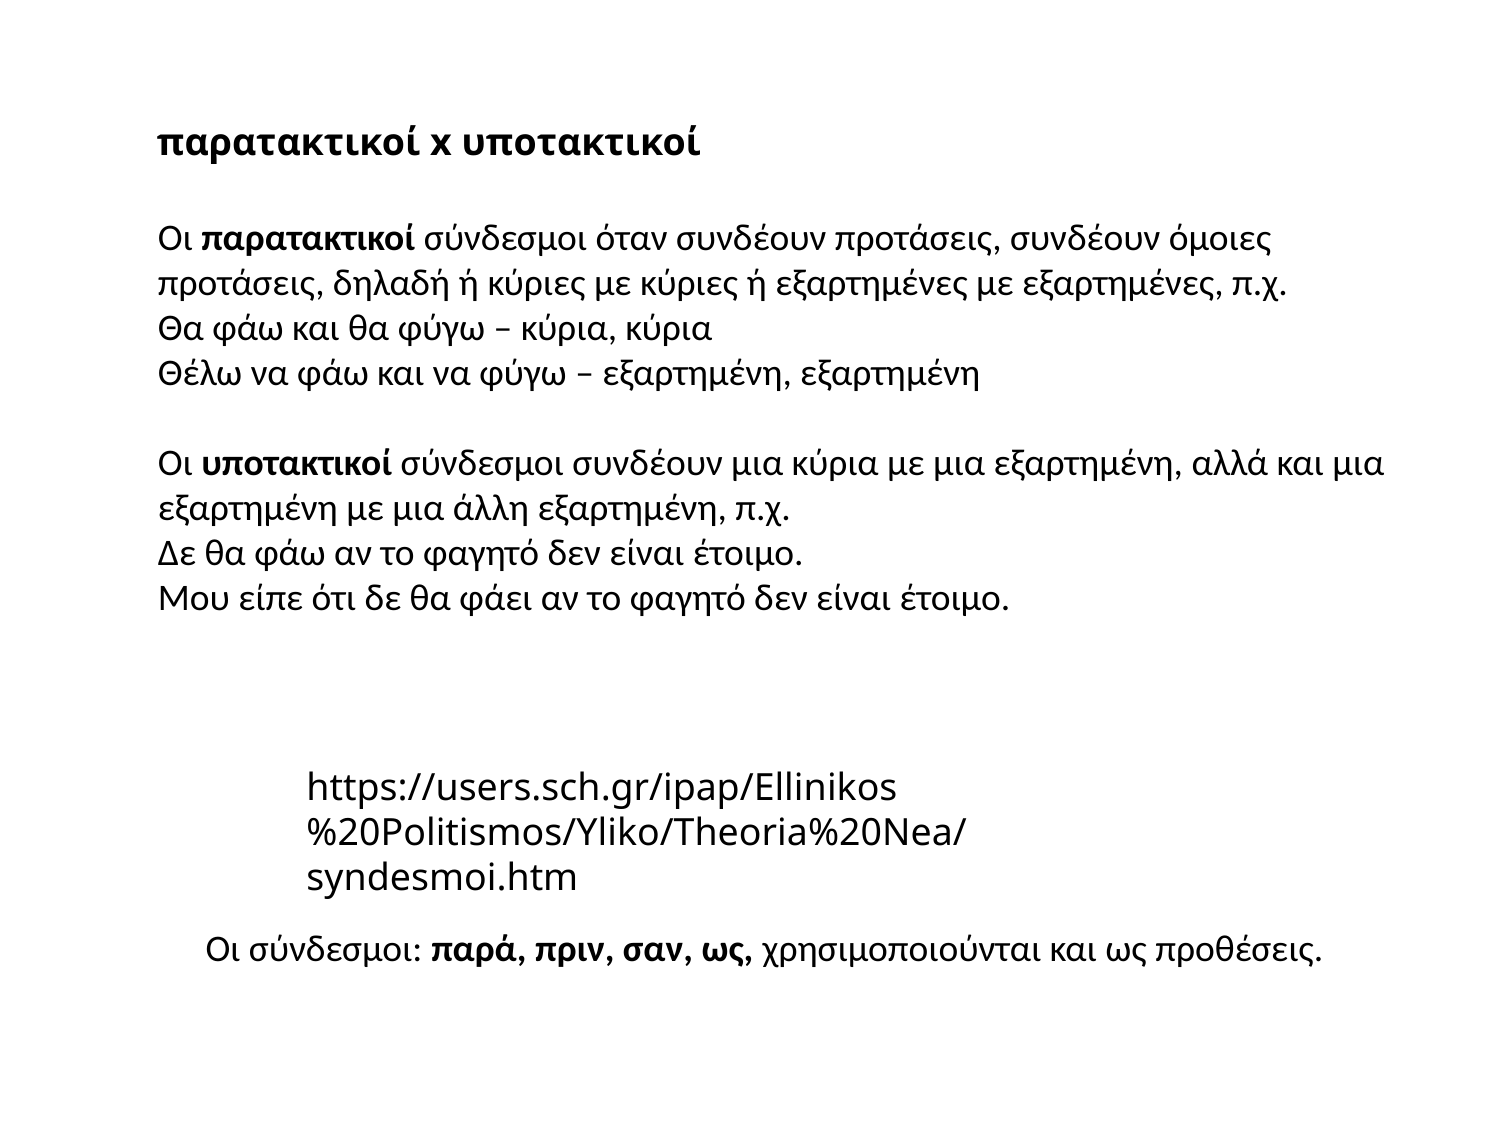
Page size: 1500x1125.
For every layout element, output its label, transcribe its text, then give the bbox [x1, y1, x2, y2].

text_box παρατακτικοί x υποτακτικοί [142, 110, 716, 171]
text_box Οι σύνδεσμοι: παρά, πριν, σαν, ως, χρησιμοποιούνται και ως προθέσεις. [190, 916, 1435, 1021]
text_box https://users.sch.gr/ipap/Ellinikos%20Politismos/Yliko/Theoria%20Nea/syndesmoi.htm [291, 755, 1042, 906]
text_box Οι παρατακτικοί σύνδεσμοι όταν συνδέουν προτάσεις, συνδέουν όμοιες προτάσεις, δηλαδή ή κύριες με κύριες ή εξαρτημένες με εξαρτημένες, π.χ. Θα φάω και θα φύγω – κύρια, κύρια Θέλω να φάω και να φύγω – εξαρτημένη, εξαρτημένη Οι υποτακτικοί σύνδεσμοι συνδέουν μια κύρια με μια εξαρτημένη, αλλά και μια εξαρτημένη με μια άλλη εξαρτημένη, π.χ. Δε θα φάω αν το φαγητό δεν είναι έτοιμο. Μου είπε ότι δε θα φάει αν το φαγητό δεν είναι έτοιμο. [143, 205, 1412, 626]
